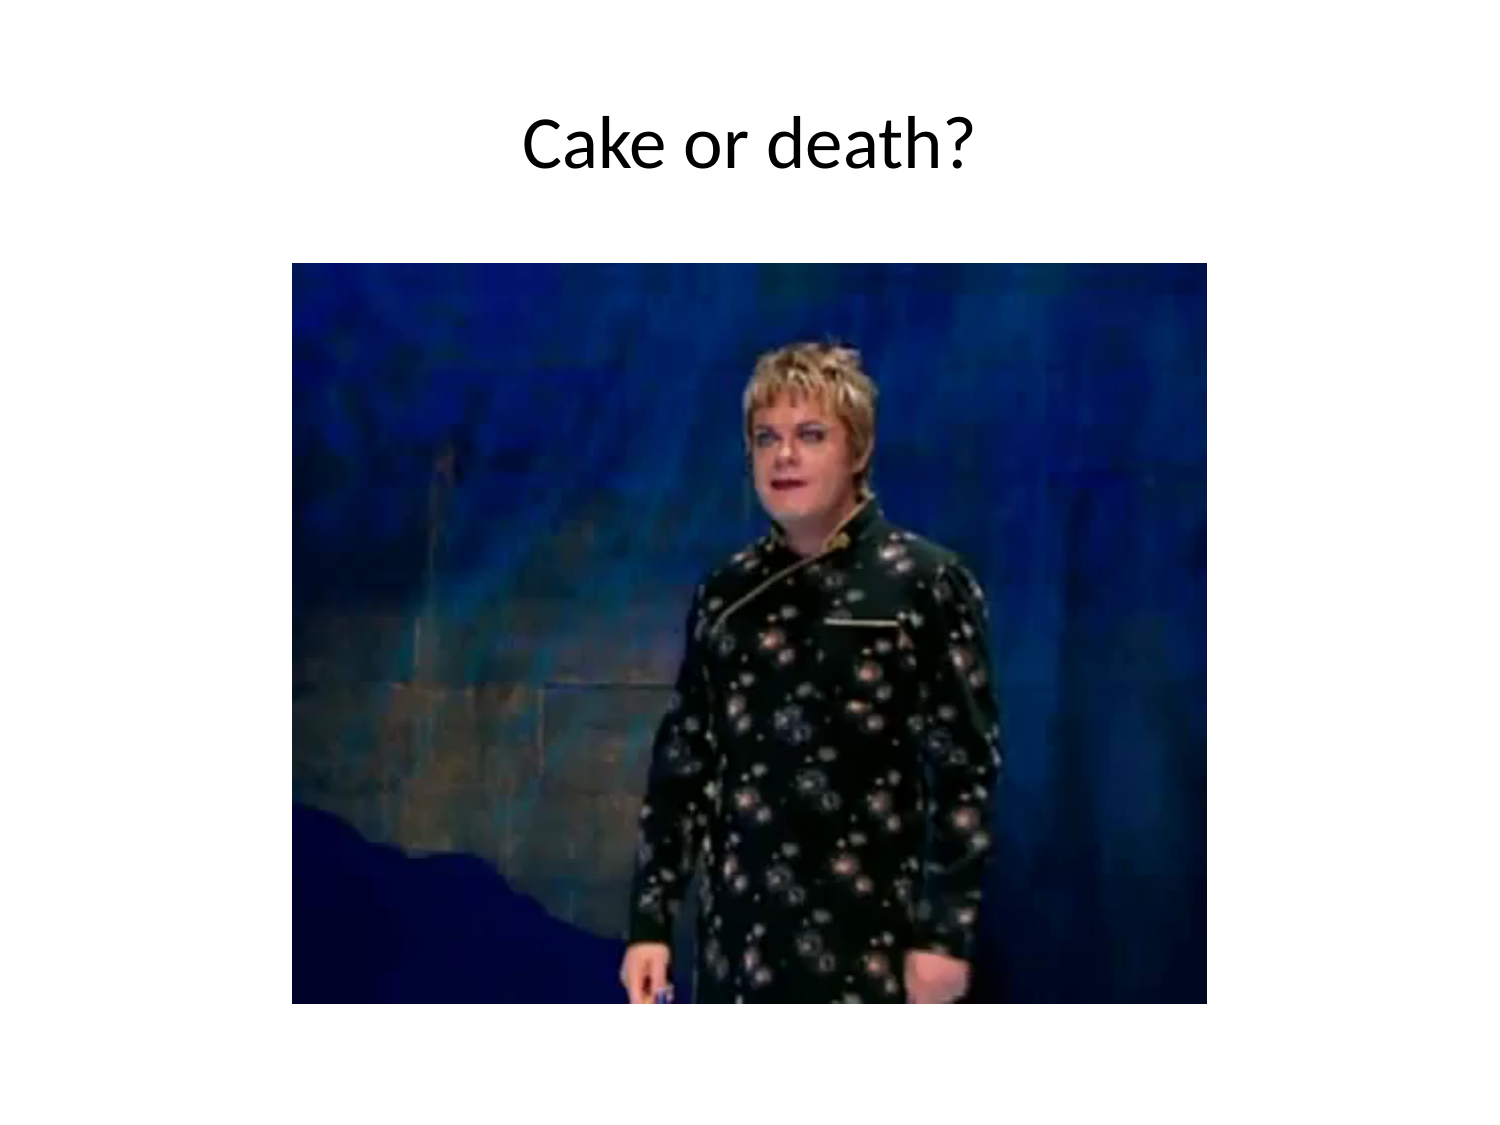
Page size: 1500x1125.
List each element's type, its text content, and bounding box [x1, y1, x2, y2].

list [291, 262, 1209, 1006]
title Cake or death? [75, 45, 1425, 233]
